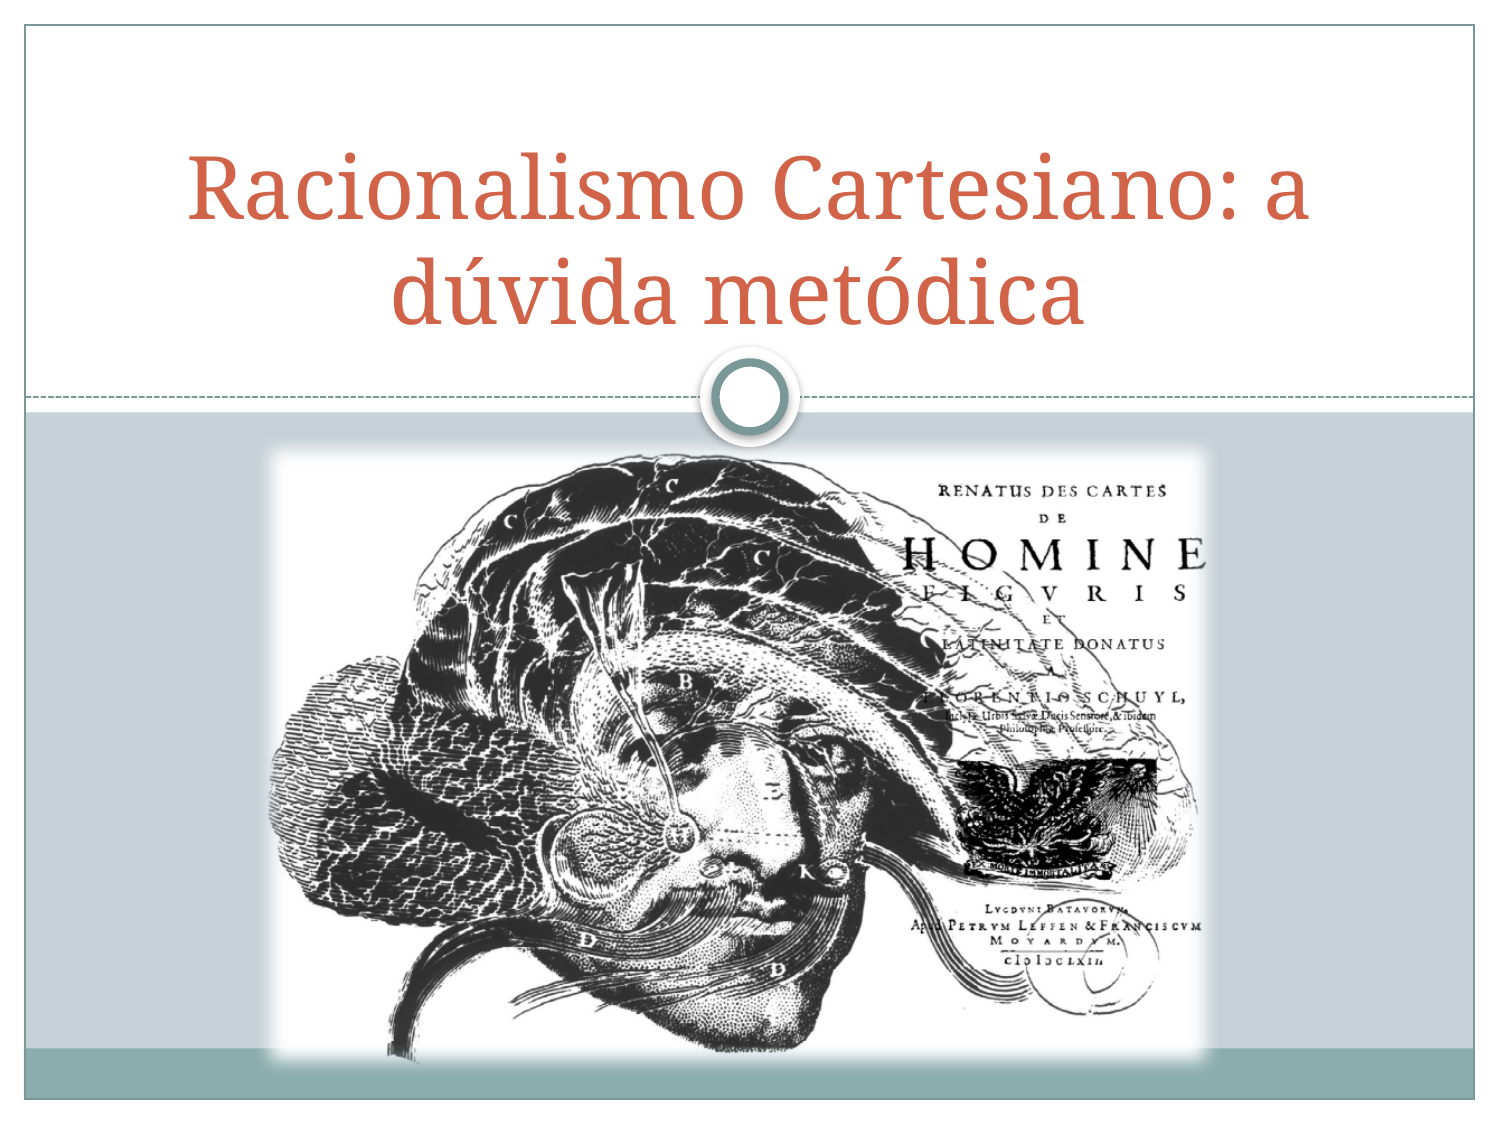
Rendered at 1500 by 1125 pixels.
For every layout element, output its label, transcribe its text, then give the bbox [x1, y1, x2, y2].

title Racionalismo Cartesiano: a dúvida metódica [112, 62, 1388, 350]
picture [253, 432, 1223, 1078]
